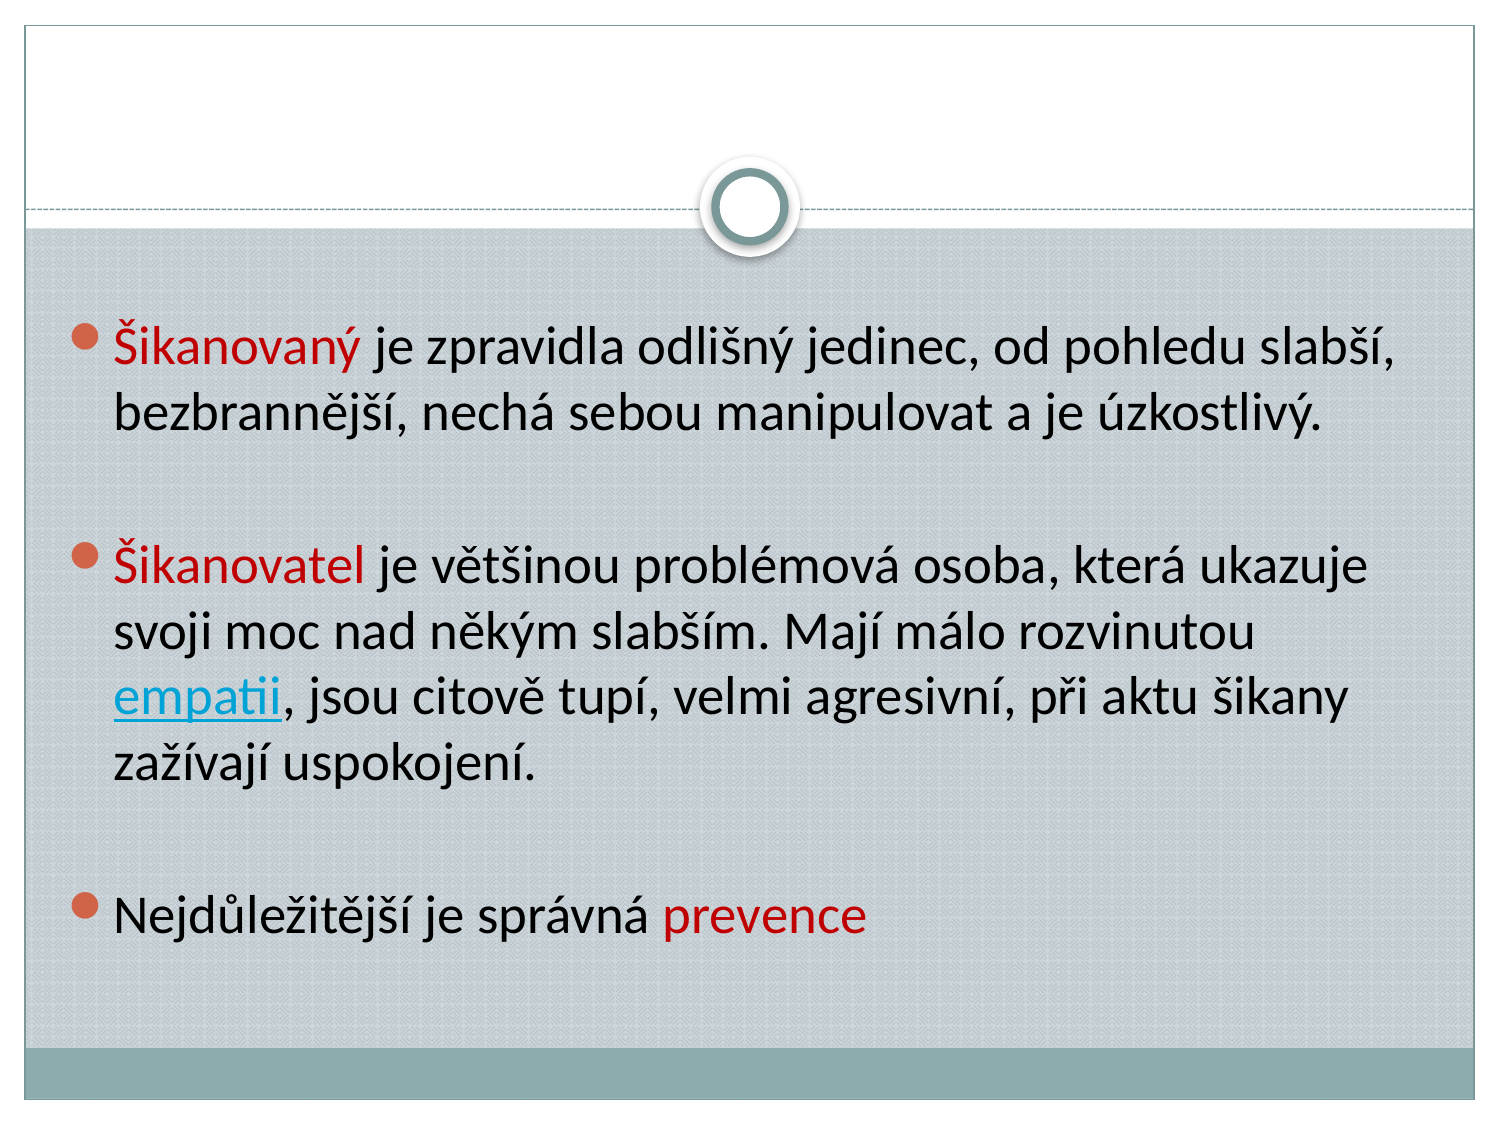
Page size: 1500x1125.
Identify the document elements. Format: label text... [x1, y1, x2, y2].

list Šikanovaný je zpravidla odlišný jedinec, od pohledu slabší, bezbrannější, nechá sebou manipulovat a je úzkostlivý. Šikanovatel je většinou problémová osoba, která ukazuje svoji moc nad někým slabším. Mají málo rozvinutou empatii, jsou citově tupí, velmi agresivní, při aktu šikany zažívají uspokojení. Nejdůležitější je správná prevence [53, 302, 1449, 966]
